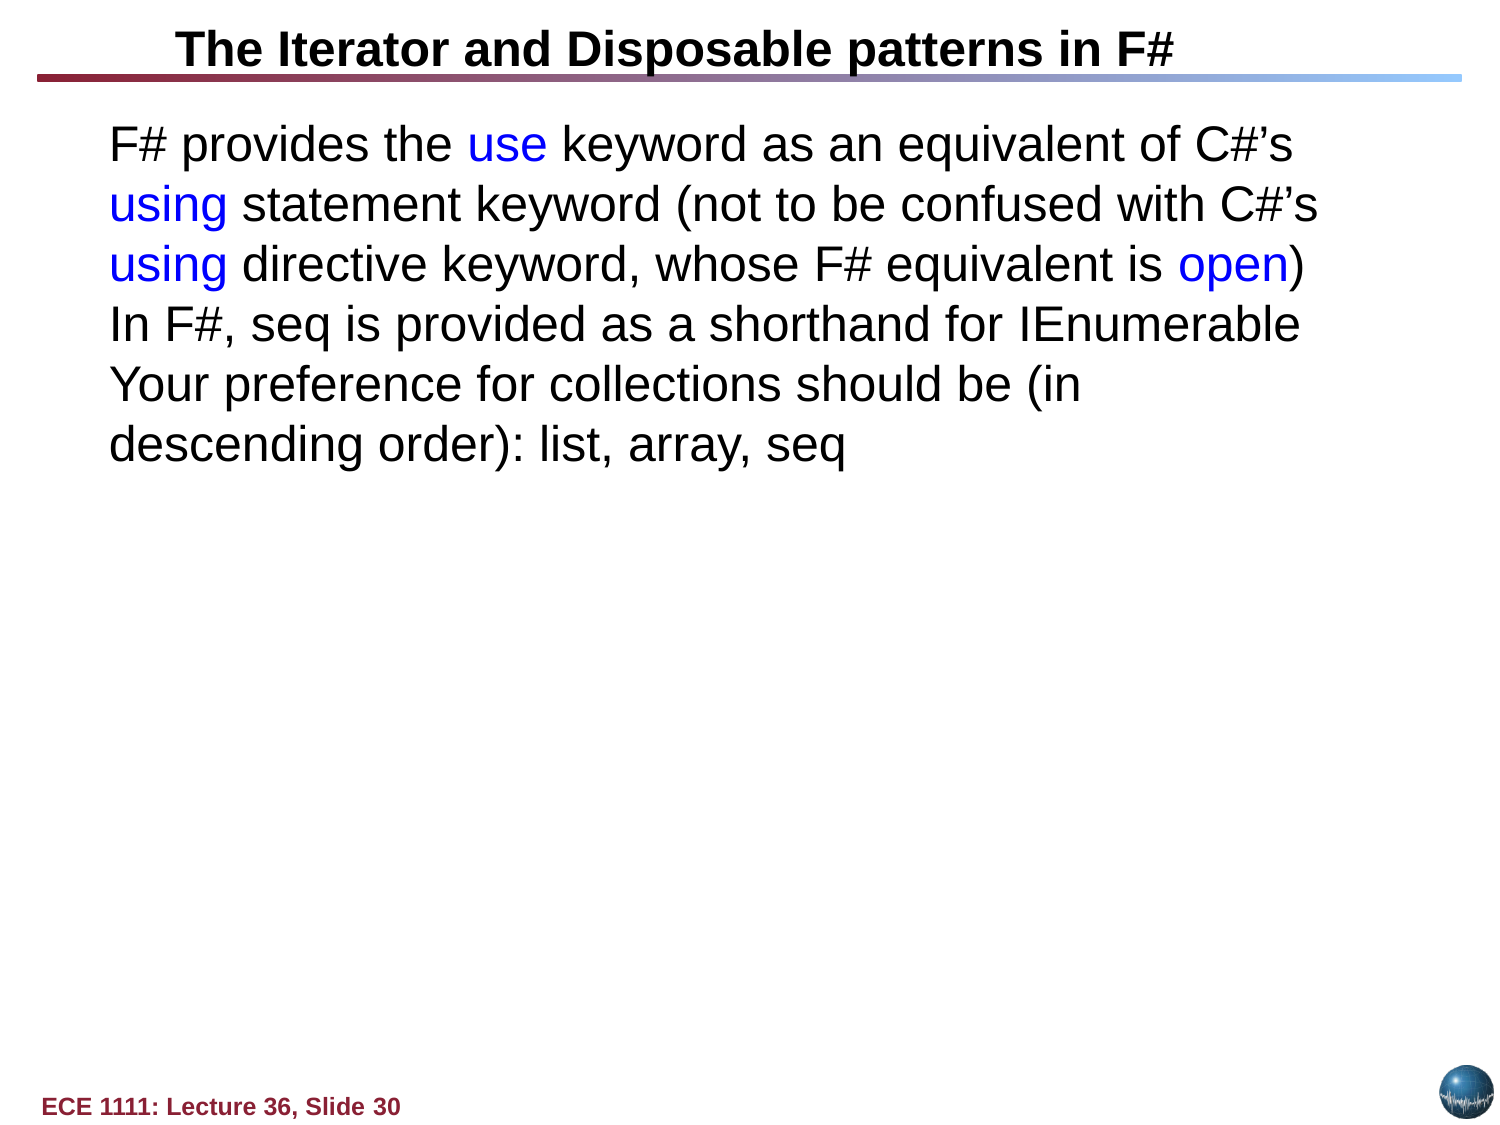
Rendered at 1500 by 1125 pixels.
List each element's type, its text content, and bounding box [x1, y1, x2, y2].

picture [1439, 1065, 1494, 1119]
list F# provides the use keyword as an equivalent of C#’s using statement keyword (not to be confused with C#’s using directive keyword, whose F# equivalent is open) In F#, seq is provided as a shorthand for IEnumerable Your preference for collections should be (in descending order): list, array, seq [0, 104, 1350, 847]
title The Iterator and Disposable patterns in F# [0, 9, 1350, 70]
